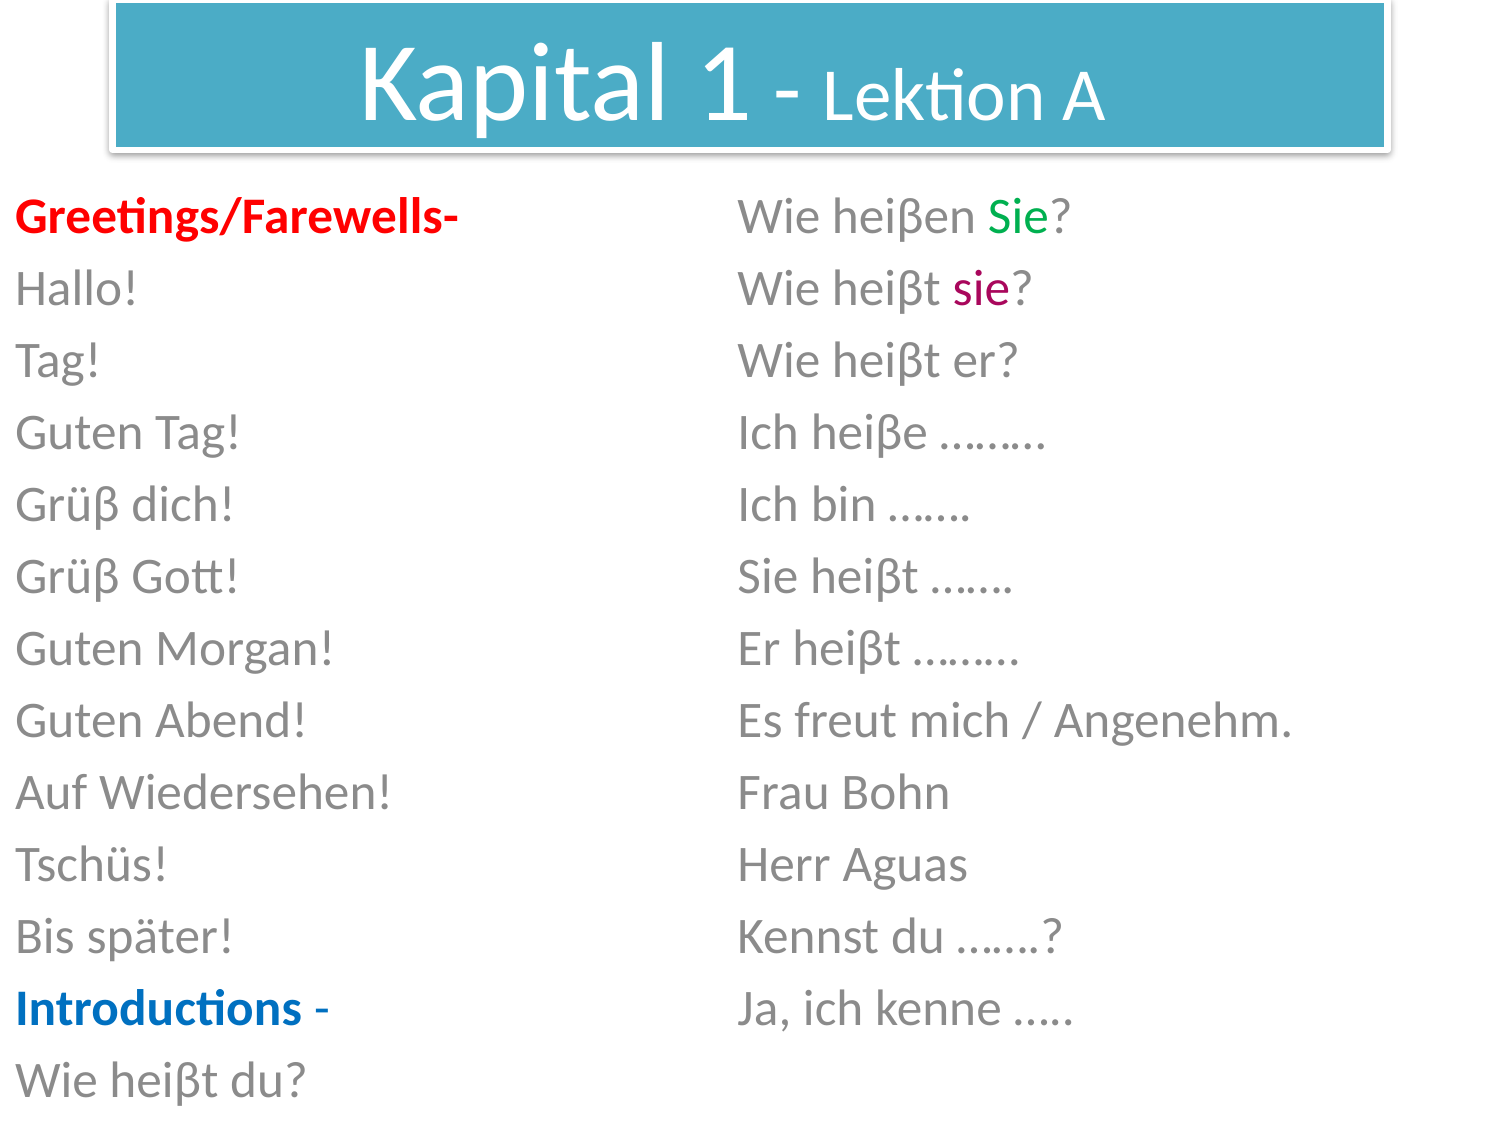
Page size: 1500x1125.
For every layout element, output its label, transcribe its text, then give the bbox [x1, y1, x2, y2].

subtitle Greetings/Farewells- Hallo! Tag! Guten Tag! Grüβ dich! Grüβ Gott! Guten Morgan! Guten Abend! Auf Wiedersehen! Tschüs! Bis später! Introductions - Wie heiβt du? Wie heiβen Sie? Wie heiβt sie? Wie heiβt er? Ich heiβe ……… Ich bin ……. Sie heiβt ……. Er heiβt ……… Es freut mich / Angenehm. Frau Bohn Herr Aguas Kennst du …….? Ja, ich kenne ….. [0, 174, 1475, 1125]
title Kapital 1 - Lektion A [109, 0, 1391, 153]
